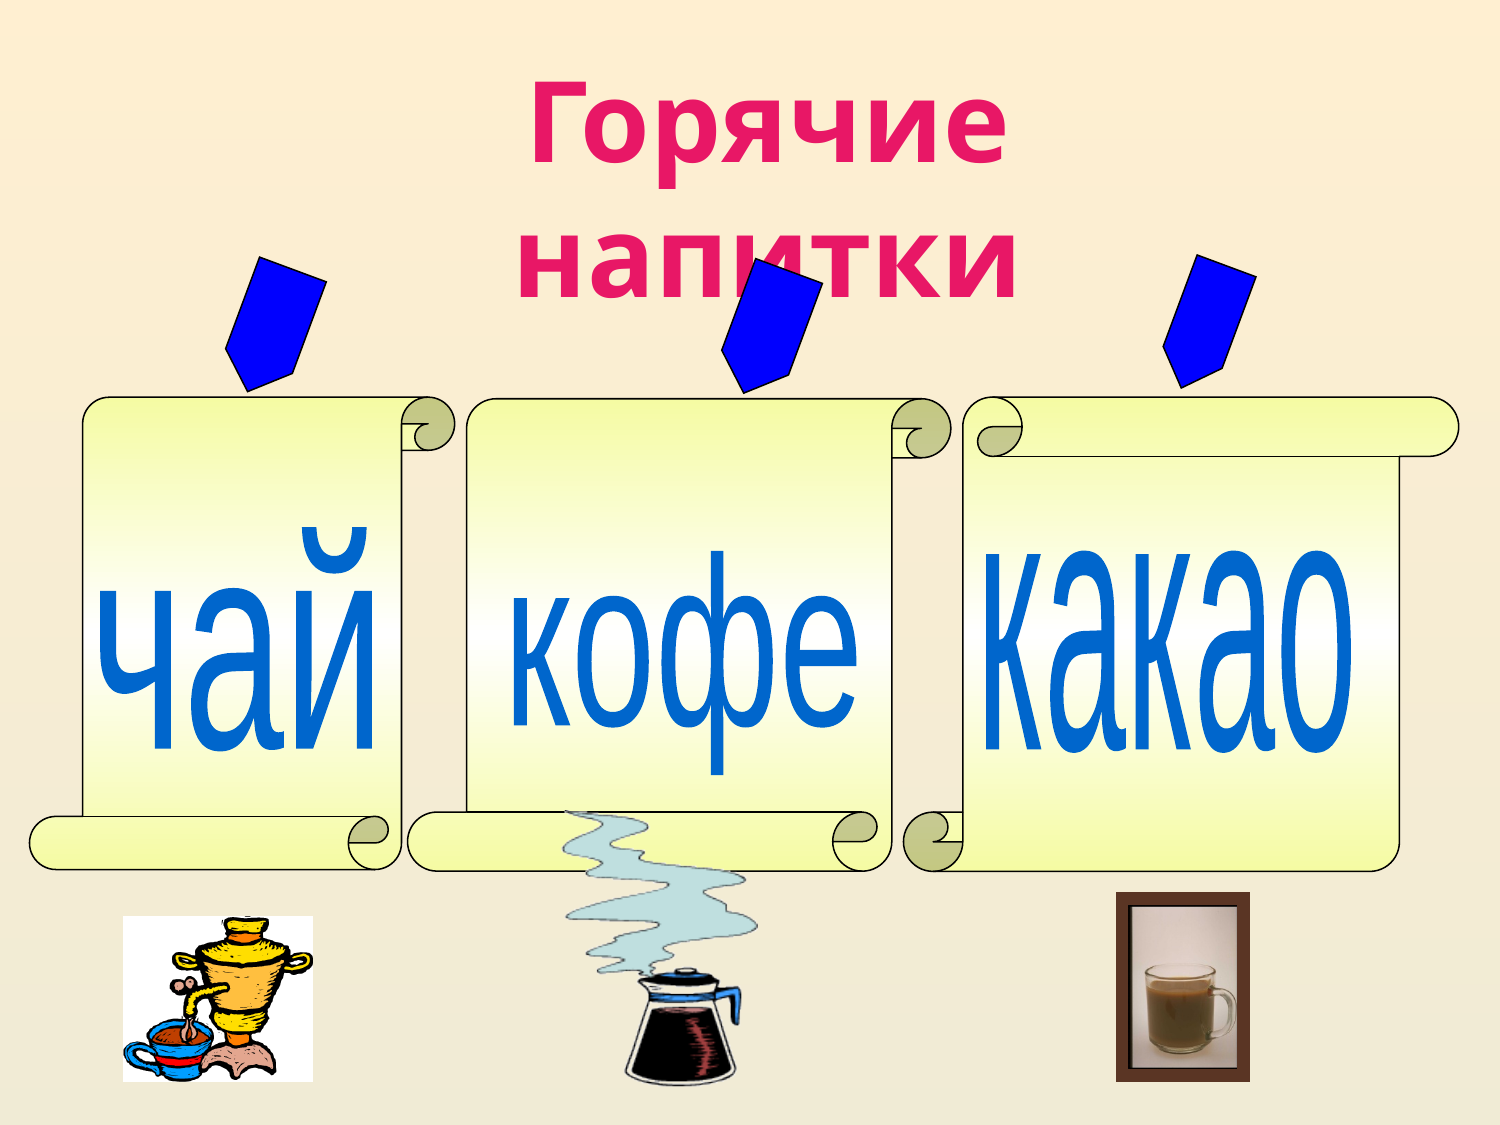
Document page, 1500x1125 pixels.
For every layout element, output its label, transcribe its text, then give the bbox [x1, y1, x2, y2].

text_box Горячие напитки [242, 42, 1294, 328]
picture [123, 916, 313, 1082]
picture [1127, 904, 1238, 1070]
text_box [407, 266, 951, 872]
text_box [1163, 254, 1256, 388]
picture [560, 810, 758, 1091]
text_box [956, 397, 1459, 872]
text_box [29, 265, 408, 870]
